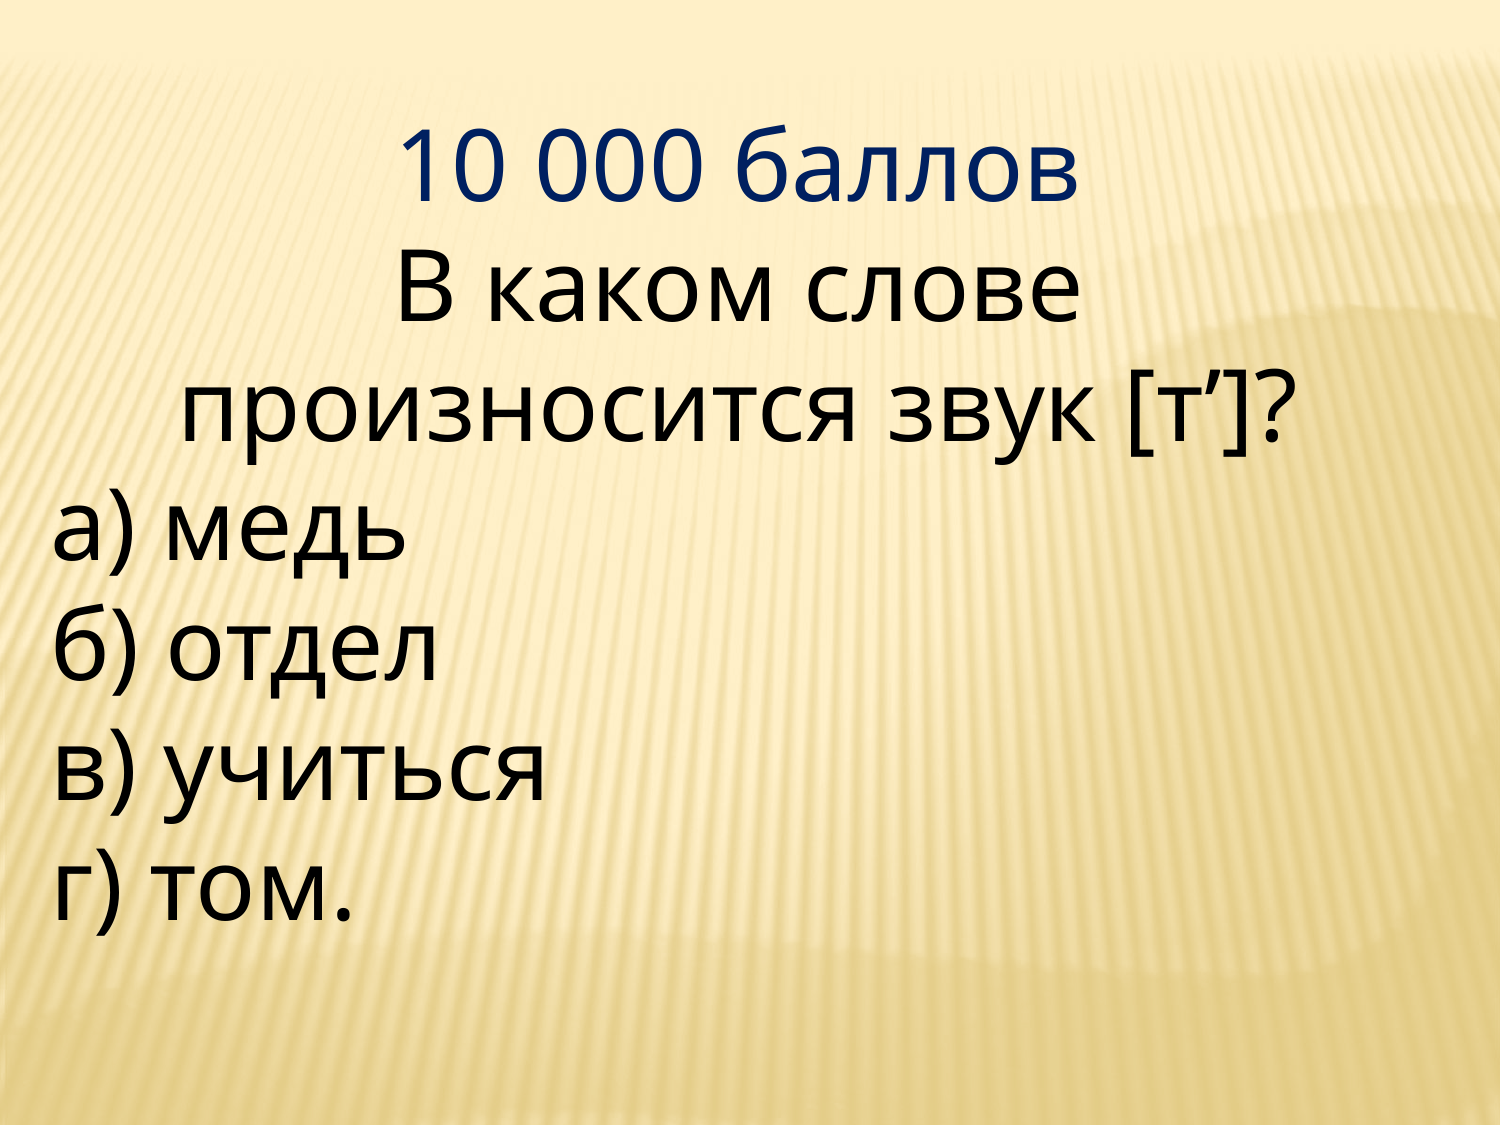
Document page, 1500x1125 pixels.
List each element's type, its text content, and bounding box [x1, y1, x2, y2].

text_box 10 000 баллов В каком слове произносится звук [т’]? а) медь б) отдел в) учиться г) том. [35, 93, 1442, 949]
